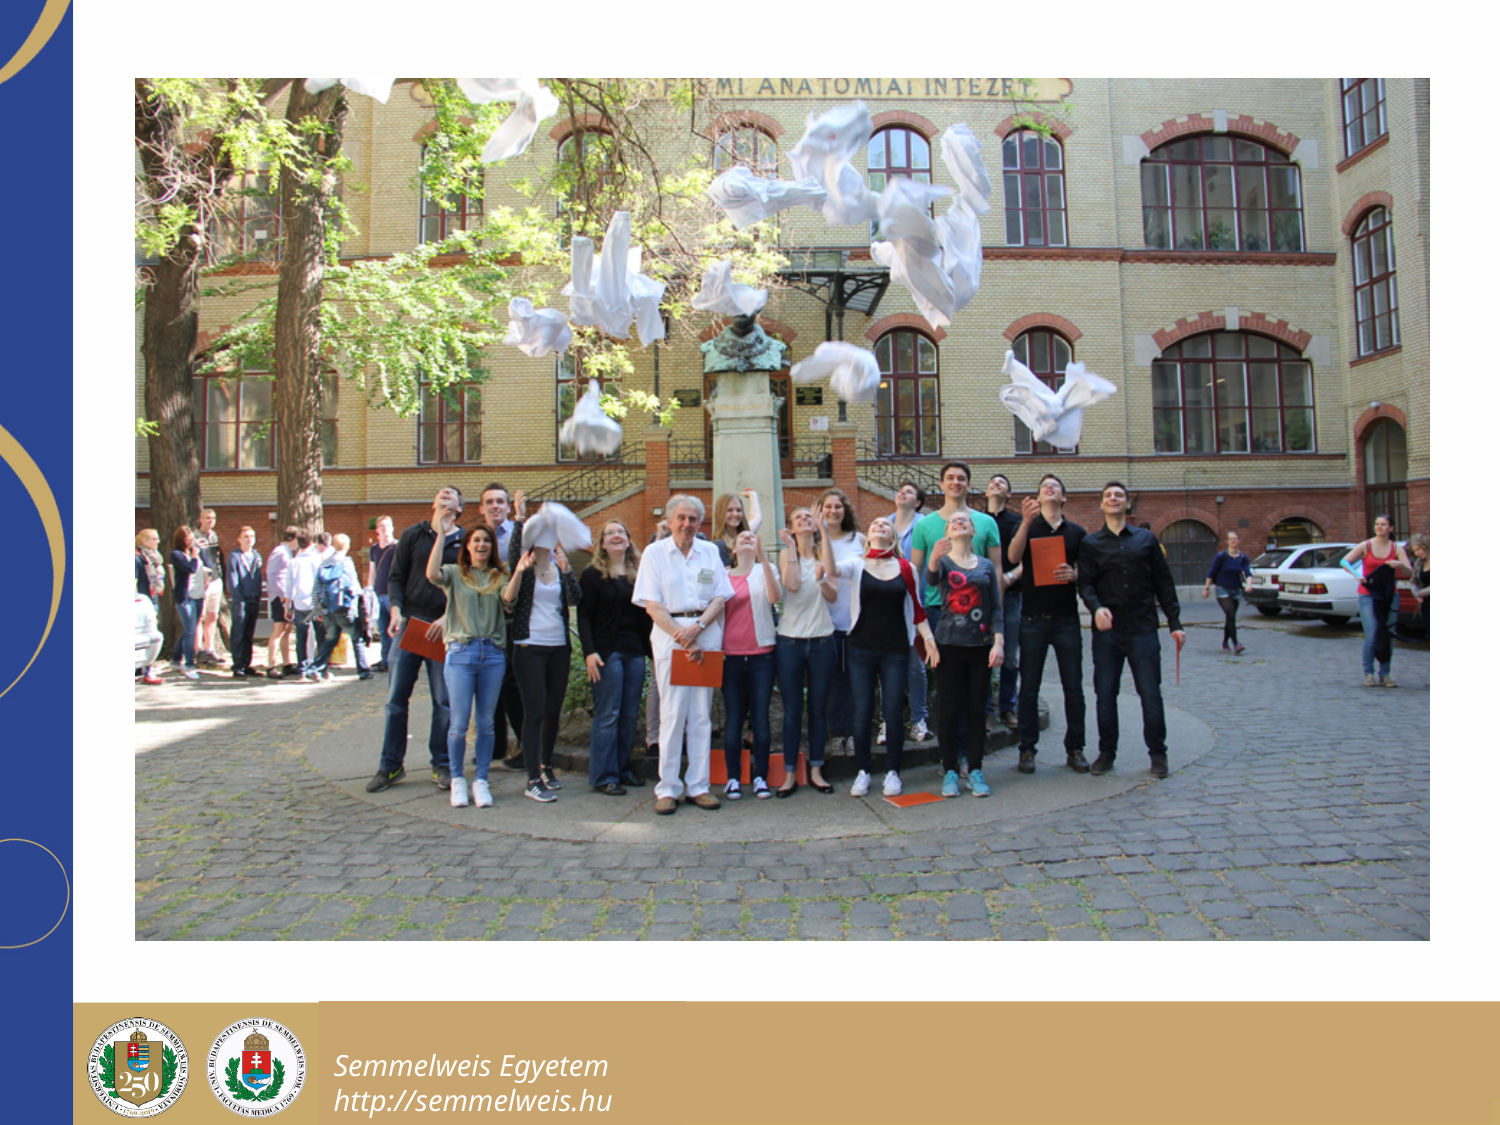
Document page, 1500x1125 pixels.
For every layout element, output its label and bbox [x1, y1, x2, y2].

text_box [318, 1000, 1500, 1123]
picture [0, 0, 1500, 1125]
